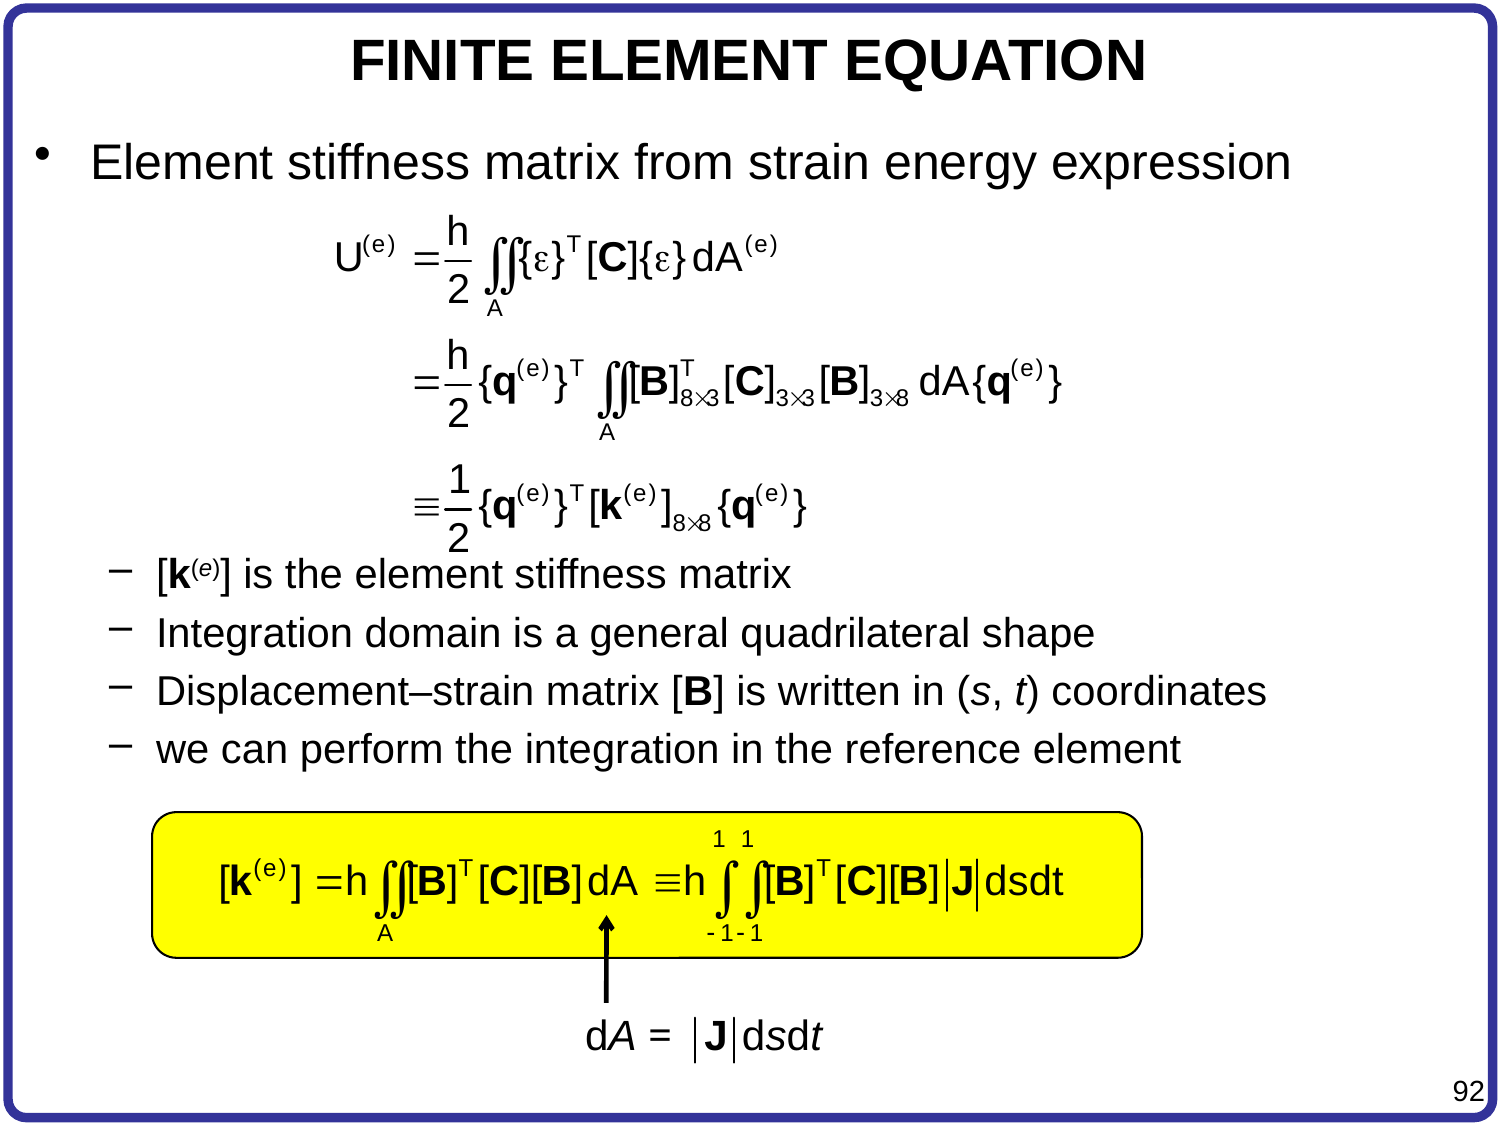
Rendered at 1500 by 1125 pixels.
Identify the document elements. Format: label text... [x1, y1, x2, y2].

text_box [581, 1012, 831, 1068]
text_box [216, 823, 1068, 947]
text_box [332, 208, 1068, 558]
title FINITE ELEMENT EQUATION [6, 7, 1492, 106]
list Element stiffness matrix from strain energy expression [k(e)] is the element stiffness matrix Integration domain is a general quadrilateral shape Displacement–strain matrix [B] is written in (s, t) coordinates we can perform the integration in the reference element [18, 121, 1481, 1012]
